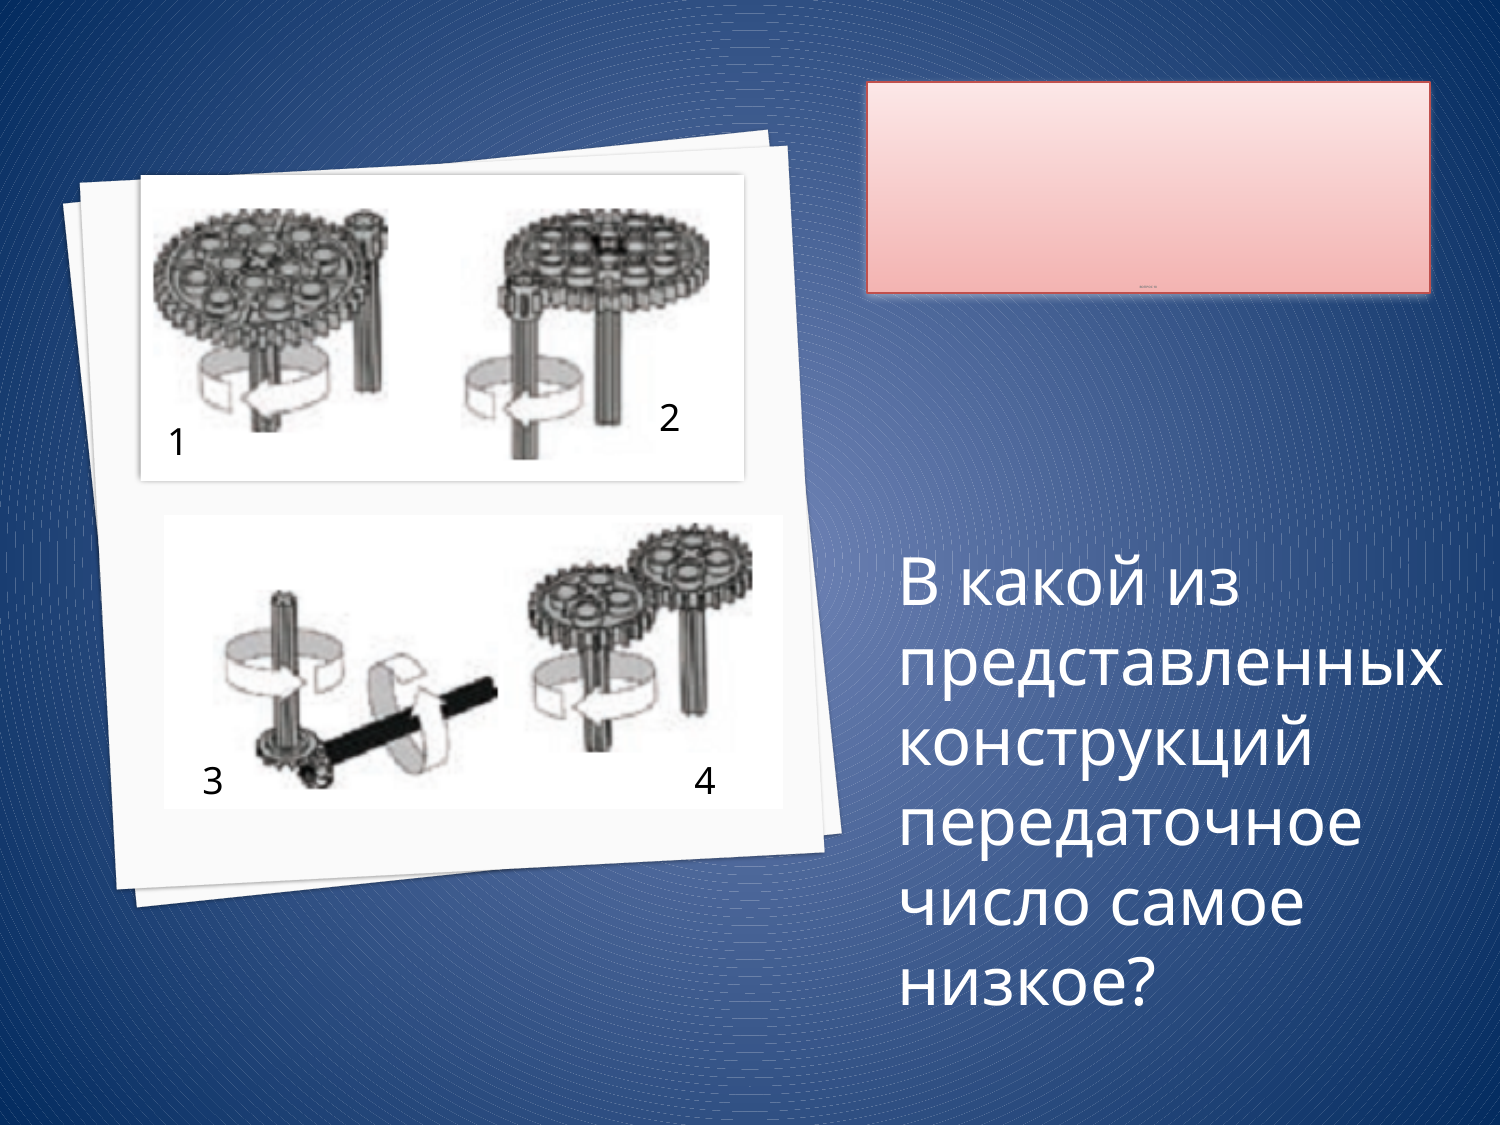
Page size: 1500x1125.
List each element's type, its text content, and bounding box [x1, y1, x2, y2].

list В какой из представленных конструкций передаточное число самое низкое? [884, 538, 1447, 1043]
title Вопрос 10 [866, 81, 1431, 294]
picture [163, 515, 783, 809]
picture [140, 175, 747, 481]
